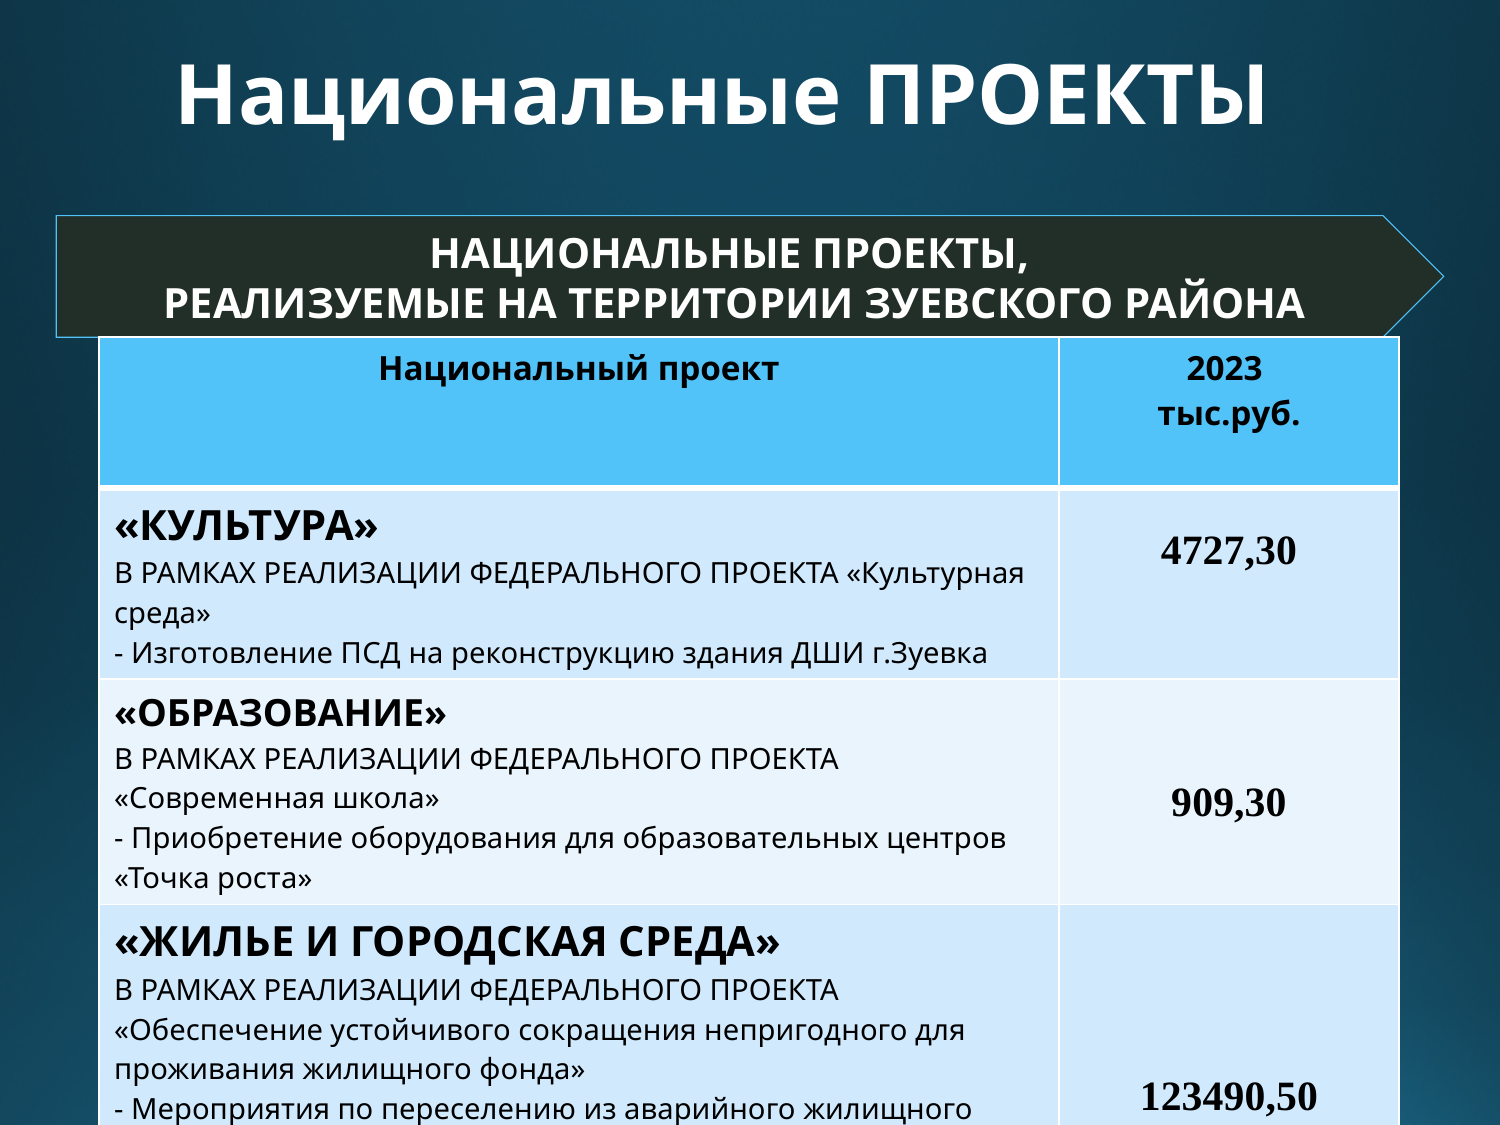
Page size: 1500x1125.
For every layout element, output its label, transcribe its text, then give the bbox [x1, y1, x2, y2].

table_cell 4727,30 [1060, 491, 1398, 678]
title Национальные ПРОЕКТЫ [47, 26, 1398, 170]
table_cell «КУЛЬТУРА» В РАМКАХ РЕАЛИЗАЦИИ ФЕДЕРАЛЬНОГО ПРОЕКТА «Культурная среда» - Изготовление ПСД на реконструкцию здания ДШИ г.Зуевка [100, 491, 1058, 678]
table_header Национальный проект [100, 338, 1058, 485]
text_box Национальные проекты, реализуемые на территории Зуевского района [55, 215, 1445, 338]
table_cell 123490,50 [1060, 905, 1398, 1125]
table_cell 909,30 [1060, 680, 1398, 904]
table_cell «ОБРАЗОВАНИЕ» В РАМКАХ РЕАЛИЗАЦИИ ФЕДЕРАЛЬНОГО ПРОЕКТА «Современная школа» - Приобретение оборудования для образовательных центров «Точка роста» [100, 680, 1058, 904]
table_cell «ЖИЛЬЕ И ГОРОДСКАЯ СРЕДА» В РАМКАХ РЕАЛИЗАЦИИ ФЕДЕРАЛЬНОГО ПРОЕКТА «Обеспечение устойчивого сокращения непригодного для проживания жилищного фонда» - Мероприятия по переселению из аварийного жилищного фонда многоквартирных домов, признанного непригодным для проживания [100, 905, 1058, 1125]
table_header 2023 тыс.руб. [1060, 338, 1398, 485]
picture [0, 0, 1500, 1125]
